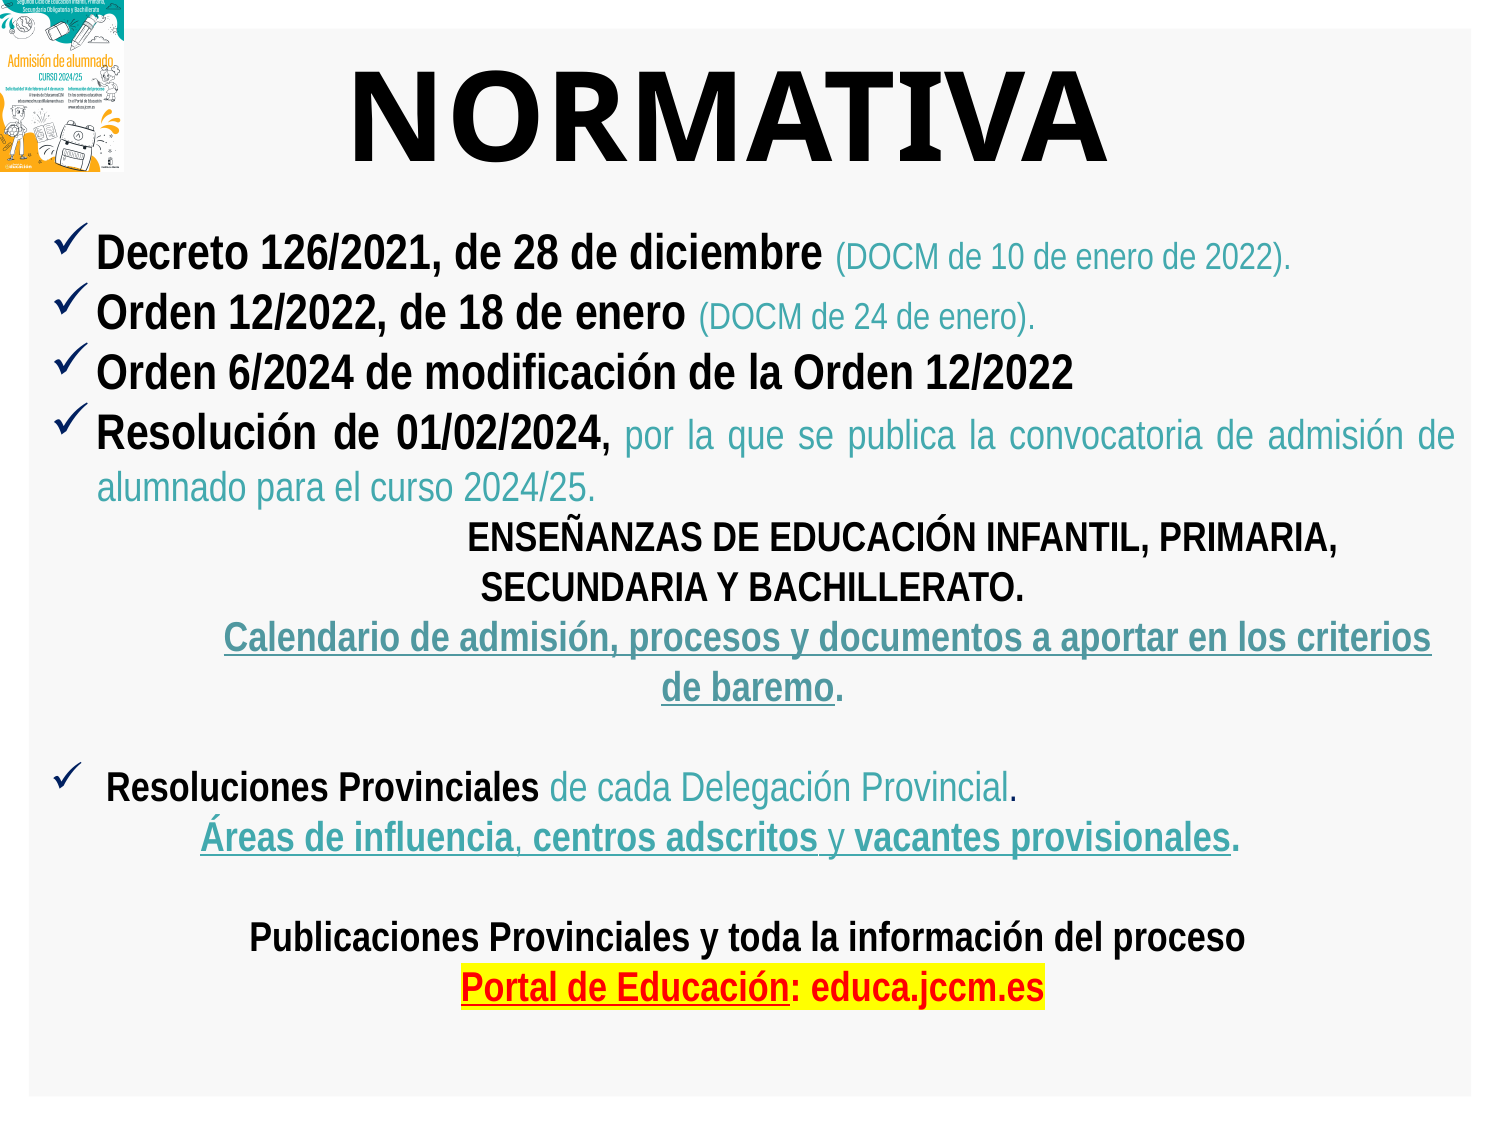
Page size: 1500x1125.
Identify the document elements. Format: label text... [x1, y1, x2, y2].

text_box Decreto 126/2021, de 28 de diciembre (DOCM de 10 de enero de 2022). Orden 12/2022, de 18 de enero (DOCM de 24 de enero). Orden 6/2024 de modificación de la Orden 12/2022 Resolución de 01/02/2024, por la que se publica la convocatoria de admisión de alumnado para el curso 2024/25. ENSEÑANZAS DE EDUCACIÓN INFANTIL, PRIMARIA, SECUNDARIA Y BACHILLERATO. Calendario de admisión, procesos y documentos a aportar en los criterios de baremo. Resoluciones Provinciales de cada Delegación Provincial. Áreas de influencia, centros adscritos y vacantes provisionales. Publicaciones Provinciales y toda la información del proceso Portal de Educación: educa.jccm.es [35, 152, 1471, 1125]
picture [0, 0, 124, 172]
text_box NORMATIVA [330, 28, 1123, 152]
